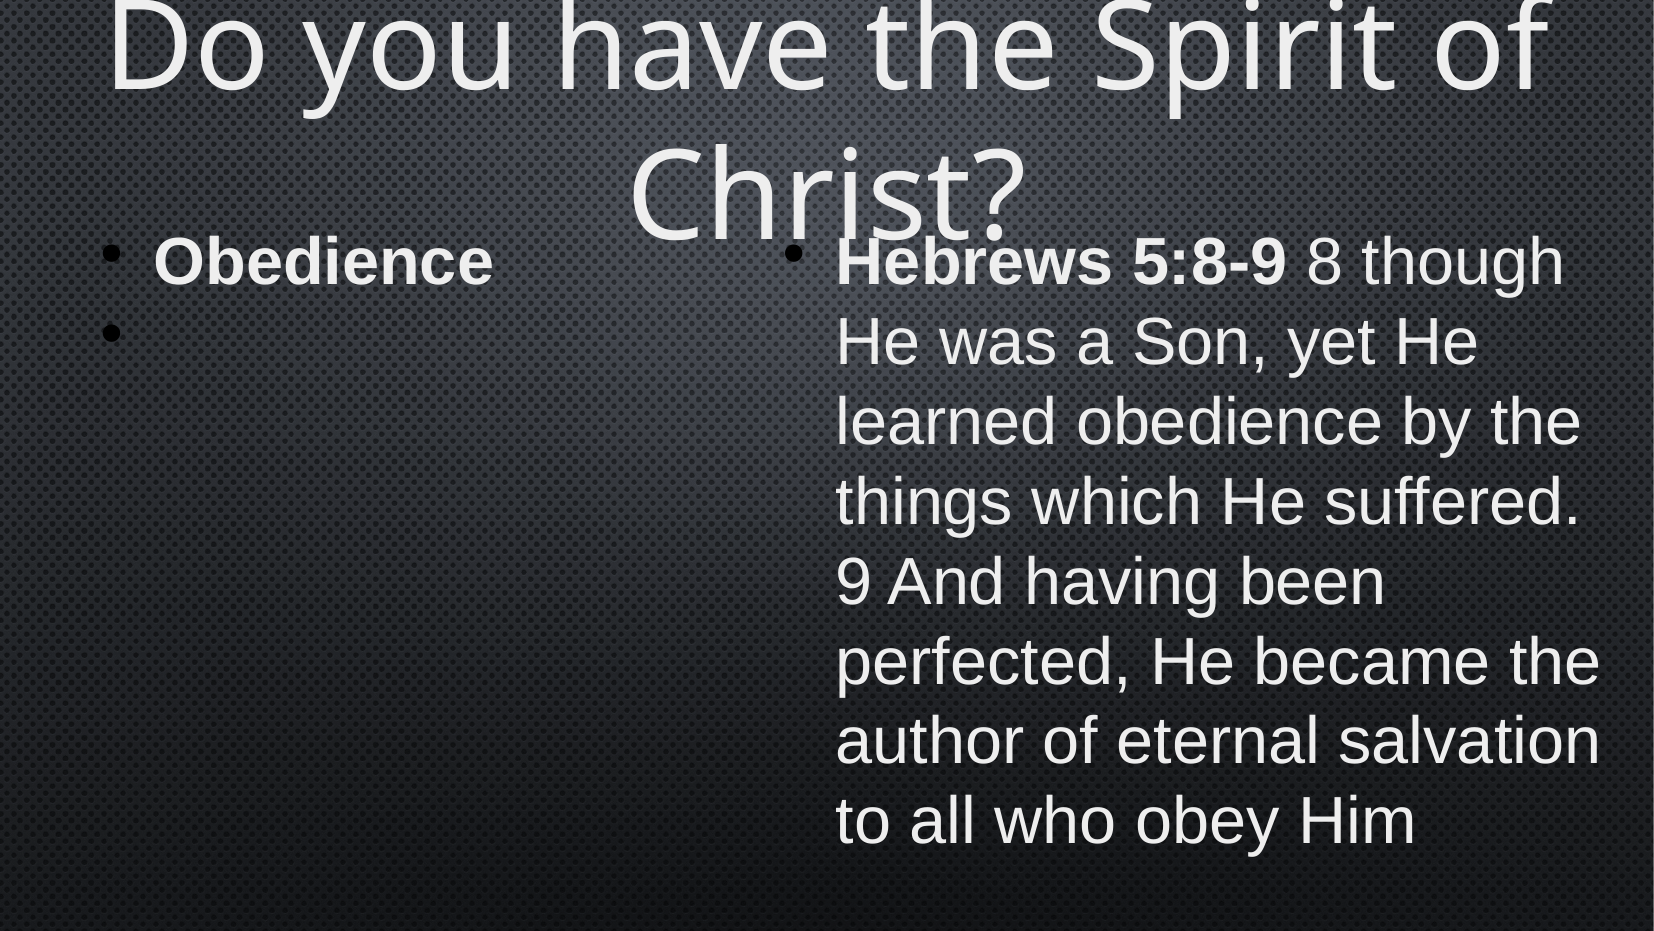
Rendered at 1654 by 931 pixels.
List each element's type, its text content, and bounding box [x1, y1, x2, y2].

text_box Hebrews 5:8-9 8 though He was a Son, yet He learned obedience by the things which He suffered. 9 And having been perfected, He became the author of eternal salvation to all who obey Him [764, 217, 1605, 870]
text_box Obedience [82, 217, 764, 757]
text_box Do you have the Spirit of Christ? [82, 36, 1571, 193]
